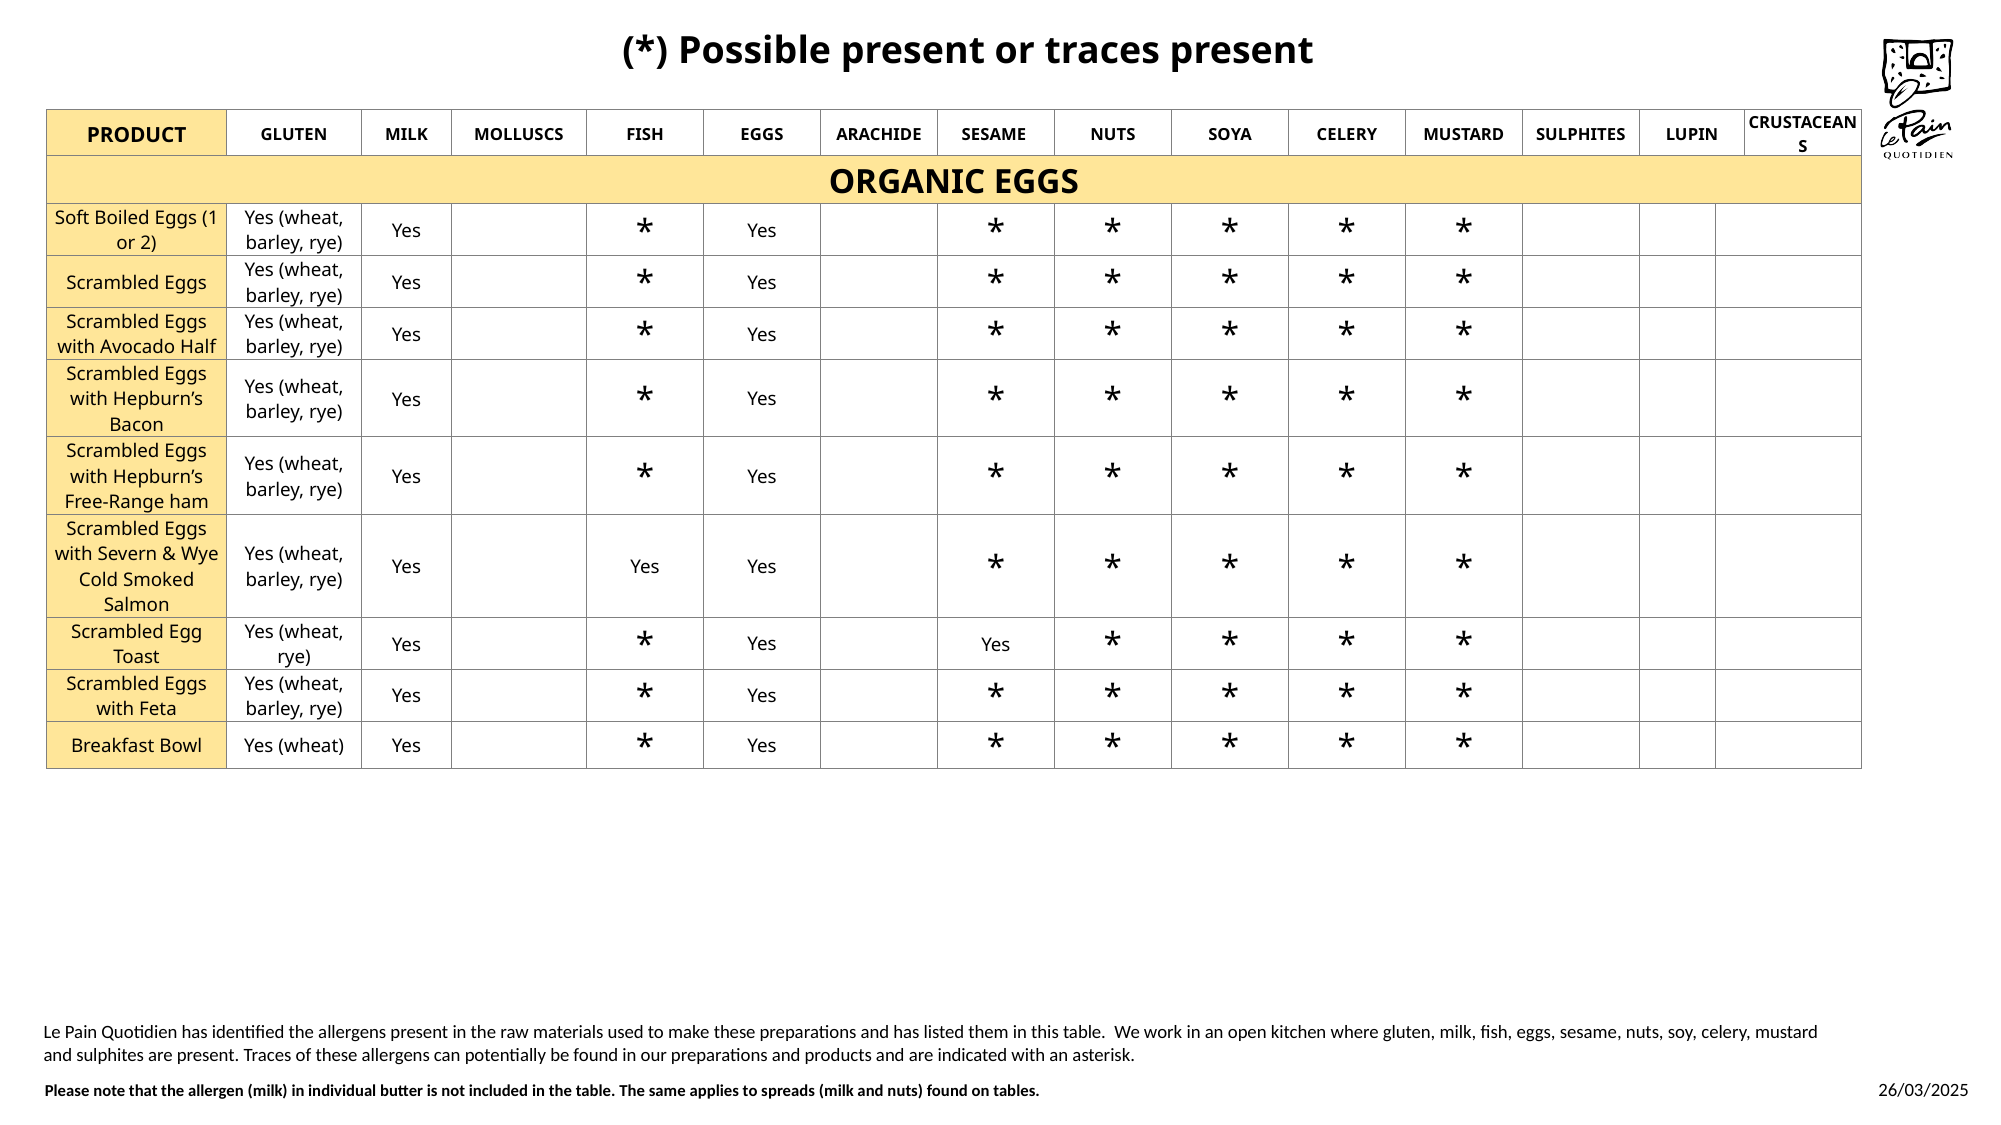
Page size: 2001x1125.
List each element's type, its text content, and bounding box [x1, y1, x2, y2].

table_cell [1640, 360, 1715, 436]
table_cell [1640, 722, 1715, 768]
table_cell [1640, 670, 1715, 721]
table_cell [1716, 515, 1861, 617]
table_header NUTS [1055, 110, 1171, 155]
table_cell [452, 308, 586, 359]
table_cell * [1289, 515, 1405, 617]
table_cell [1716, 670, 1861, 721]
table_cell [452, 515, 586, 617]
table_header MUSTARD [1406, 110, 1522, 155]
table_cell * [938, 308, 1054, 359]
table_cell * [1055, 204, 1171, 255]
table_cell * [587, 360, 703, 436]
table_cell [1523, 256, 1639, 307]
table_cell Scrambled Eggs [47, 256, 226, 307]
table_header EGGS [704, 110, 820, 155]
table_cell * [1055, 670, 1171, 721]
table_cell Yes [704, 670, 820, 721]
table_cell * [1289, 256, 1405, 307]
table_cell * [1172, 308, 1288, 359]
table_cell * [1172, 670, 1288, 721]
table_cell Yes [704, 256, 820, 307]
table_cell [1523, 670, 1639, 721]
table_cell * [1289, 360, 1405, 436]
table_cell [1523, 515, 1639, 617]
table_cell [452, 722, 586, 768]
table_cell * [1172, 437, 1288, 514]
table_cell * [1172, 515, 1288, 617]
table_cell Scrambled Eggs with Hepburn’s Free-Range ham [47, 437, 226, 514]
table_cell Yes [704, 722, 820, 768]
table_header MOLLUSCS [452, 110, 586, 155]
table_cell * [587, 722, 703, 768]
table_cell [1716, 204, 1861, 255]
table_cell [1523, 204, 1639, 255]
table_cell * [587, 618, 703, 669]
table_cell [1640, 618, 1715, 669]
table_cell Yes [704, 204, 820, 255]
table_cell [821, 256, 937, 307]
table_cell Yes [704, 360, 820, 436]
table_cell [1640, 256, 1715, 307]
table_cell [1716, 618, 1861, 669]
table_header CRUSTACEANS [1745, 110, 1861, 155]
table_cell * [1289, 670, 1405, 721]
text_box Le Pain Quotidien has identified the allergens present in the raw materials used to make these preparations and has listed them in this table. We work in an open kitchen where gluten, milk, fish, eggs, sesame, nuts, soy, celery, mustard and sulphites are present. Traces of these allergens can potentially be found in our preparations and products and are indicated with an asterisk. [28, 1012, 1844, 1073]
table_cell Yes (wheat, rye) [227, 618, 361, 669]
table_cell Yes (wheat, barley, rye) [227, 437, 361, 514]
table_cell [821, 618, 937, 669]
table_cell Yes [362, 722, 451, 768]
table_cell * [1406, 515, 1522, 617]
table_cell * [1172, 722, 1288, 768]
table_header PRODUCT [47, 110, 226, 155]
table_cell [1640, 515, 1715, 617]
table_cell * [1406, 308, 1522, 359]
table_cell [821, 515, 937, 617]
table_cell [1523, 437, 1639, 514]
table_cell * [1172, 360, 1288, 436]
table_header FISH [587, 110, 703, 155]
table_cell * [938, 256, 1054, 307]
table_cell * [1406, 670, 1522, 721]
table_cell [821, 722, 937, 768]
table_cell [452, 437, 586, 514]
table_cell Yes (wheat, barley, rye) [227, 308, 361, 359]
table_cell [452, 618, 586, 669]
table_cell * [1289, 204, 1405, 255]
title (*) Possible present or traces present [75, 8, 1862, 95]
table_cell [1640, 308, 1715, 359]
table_cell Scrambled Eggs with Severn & Wye Cold Smoked Salmon [47, 515, 226, 617]
table_header SULPHITES [1523, 110, 1639, 155]
table_cell * [938, 437, 1054, 514]
table_cell * [1406, 360, 1522, 436]
table_cell [452, 670, 586, 721]
table_cell * [1055, 360, 1171, 436]
text_box 26/03/2025 [1863, 1070, 2000, 1109]
table_cell * [938, 670, 1054, 721]
table_header LUPIN [1640, 110, 1744, 155]
table_cell Yes [362, 204, 451, 255]
table_cell * [1055, 722, 1171, 768]
table_cell Yes [362, 515, 451, 617]
table_cell * [1406, 256, 1522, 307]
table_cell Yes [938, 618, 1054, 669]
table_header ARACHIDE [821, 110, 937, 155]
table_cell * [1055, 618, 1171, 669]
table_cell * [1055, 308, 1171, 359]
table_cell Scrambled Eggs with Avocado Half [47, 308, 226, 359]
table_header CELERY [1289, 110, 1405, 155]
table_cell * [938, 204, 1054, 255]
table_cell Yes [362, 360, 451, 436]
table_cell [452, 256, 586, 307]
text_box Please note that the allergen (milk) in individual butter is not included in the table. The same applies to spreads (milk and nuts) found on tables. [29, 1071, 1057, 1107]
table_header ORGANIC EGGS [47, 156, 1861, 203]
table_cell Scrambled Eggs with Hepburn’s Bacon [47, 360, 226, 436]
table_cell * [1055, 515, 1171, 617]
table_cell [821, 360, 937, 436]
table_header SOYA [1172, 110, 1288, 155]
table_header MILK [362, 110, 451, 155]
table_cell Breakfast Bowl [47, 722, 226, 768]
table_cell Yes [704, 437, 820, 514]
table_cell * [1406, 618, 1522, 669]
table_cell [1523, 360, 1639, 436]
table_cell [1716, 360, 1861, 436]
table_cell [1716, 256, 1861, 307]
table_cell [1716, 722, 1861, 768]
table_cell * [1055, 437, 1171, 514]
table_header SESAME [938, 110, 1054, 155]
table_cell * [1289, 618, 1405, 669]
table_cell * [587, 308, 703, 359]
table_cell Yes [362, 308, 451, 359]
table_cell * [1172, 256, 1288, 307]
table_cell * [1055, 256, 1171, 307]
table_header GLUTEN [227, 110, 361, 155]
table_cell Yes [362, 670, 451, 721]
table_cell Yes (wheat, barley, rye) [227, 256, 361, 307]
table_cell * [1406, 437, 1522, 514]
table_cell * [1289, 722, 1405, 768]
table_cell Yes [362, 437, 451, 514]
table_cell [821, 670, 937, 721]
table_cell * [938, 360, 1054, 436]
table_cell * [1172, 204, 1288, 255]
table_cell [1523, 308, 1639, 359]
table_cell [1716, 437, 1861, 514]
table_cell * [938, 722, 1054, 768]
table_cell Yes [362, 256, 451, 307]
table_cell Yes (wheat, barley, rye) [227, 515, 361, 617]
table_cell * [587, 256, 703, 307]
table_cell * [1406, 722, 1522, 768]
table_cell [1640, 437, 1715, 514]
table_cell [452, 360, 586, 436]
table_cell [1523, 722, 1639, 768]
table_cell * [587, 437, 703, 514]
table_cell [821, 308, 937, 359]
table_cell Scrambled Egg Toast [47, 618, 226, 669]
table_cell Scrambled Eggs with Feta [47, 670, 226, 721]
table_cell [1640, 204, 1715, 255]
table_cell Yes (wheat, barley, rye) [227, 360, 361, 436]
table_cell * [1289, 437, 1405, 514]
table_cell Soft Boiled Eggs (1 or 2) [47, 204, 226, 255]
table_cell Yes [362, 618, 451, 669]
table_cell [1716, 308, 1861, 359]
table_cell * [587, 204, 703, 255]
table_cell [452, 204, 586, 255]
table_cell * [938, 515, 1054, 617]
table_cell Yes [704, 515, 820, 617]
table_cell Yes (wheat) [227, 722, 361, 768]
table_cell Yes [704, 618, 820, 669]
table_cell Yes (wheat, barley, rye) [227, 204, 361, 255]
table_cell Yes [587, 515, 703, 617]
table_cell [821, 437, 937, 514]
table_cell * [1289, 308, 1405, 359]
table_cell Yes [704, 308, 820, 359]
table_cell Yes (wheat, barley, rye) [227, 670, 361, 721]
table_cell * [1406, 204, 1522, 255]
table_cell [1523, 618, 1639, 669]
table_cell * [587, 670, 703, 721]
table_cell * [1172, 618, 1288, 669]
picture [1849, 29, 1987, 168]
table_cell [821, 204, 937, 255]
